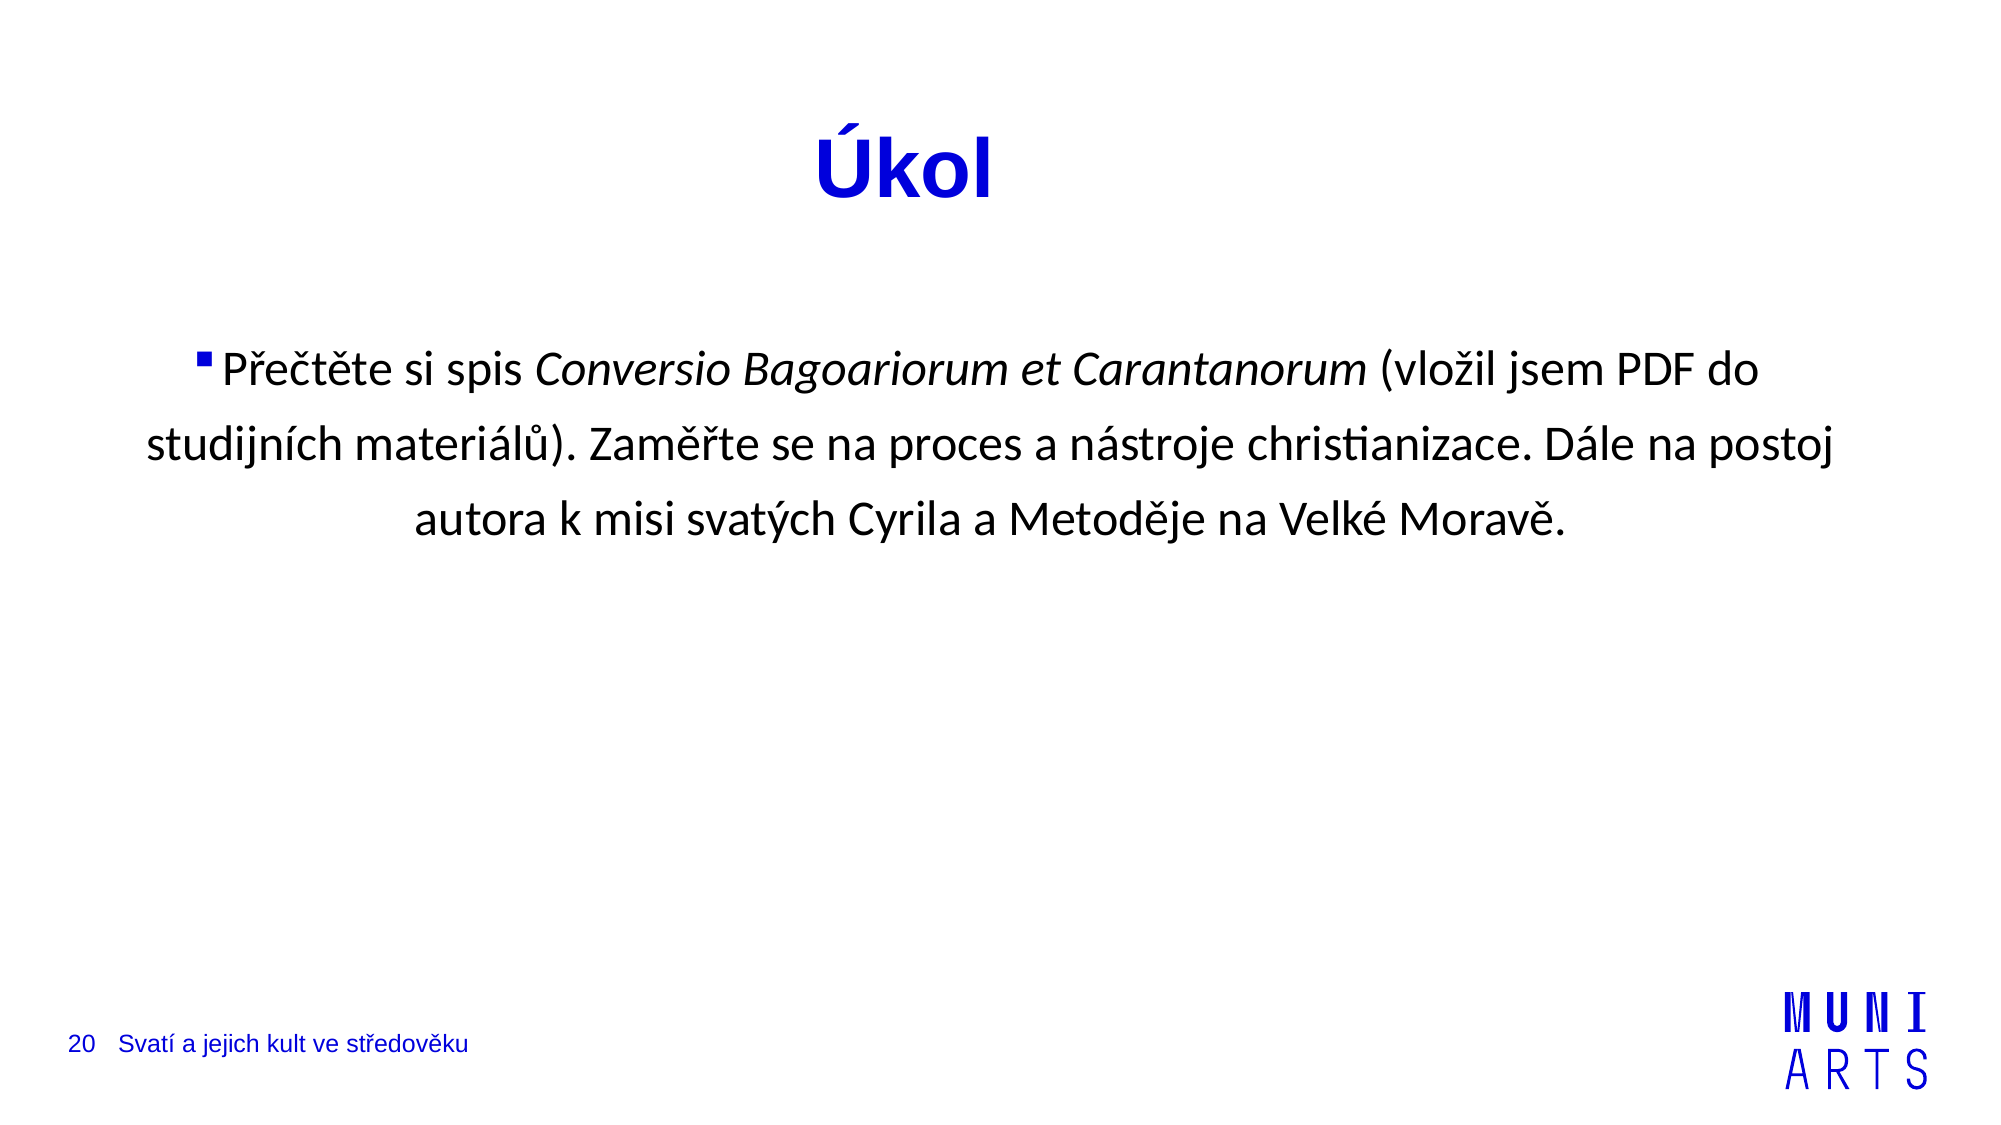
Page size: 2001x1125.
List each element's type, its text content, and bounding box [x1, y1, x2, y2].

slide_number 20 [67, 1021, 110, 1063]
title Úkol [814, 131, 2000, 206]
footer Svatí a jejich kult ve středověku [118, 1021, 1418, 1063]
list Přečtěte si spis Conversio Bagoariorum et Carantanorum (vložil jsem PDF do studijních materiálů). Zaměřte se na proces a nástroje christianizace. Dále na postoj autora k misi svatých Cyrila a Metoděje na Velké Moravě. [88, 320, 1853, 1000]
